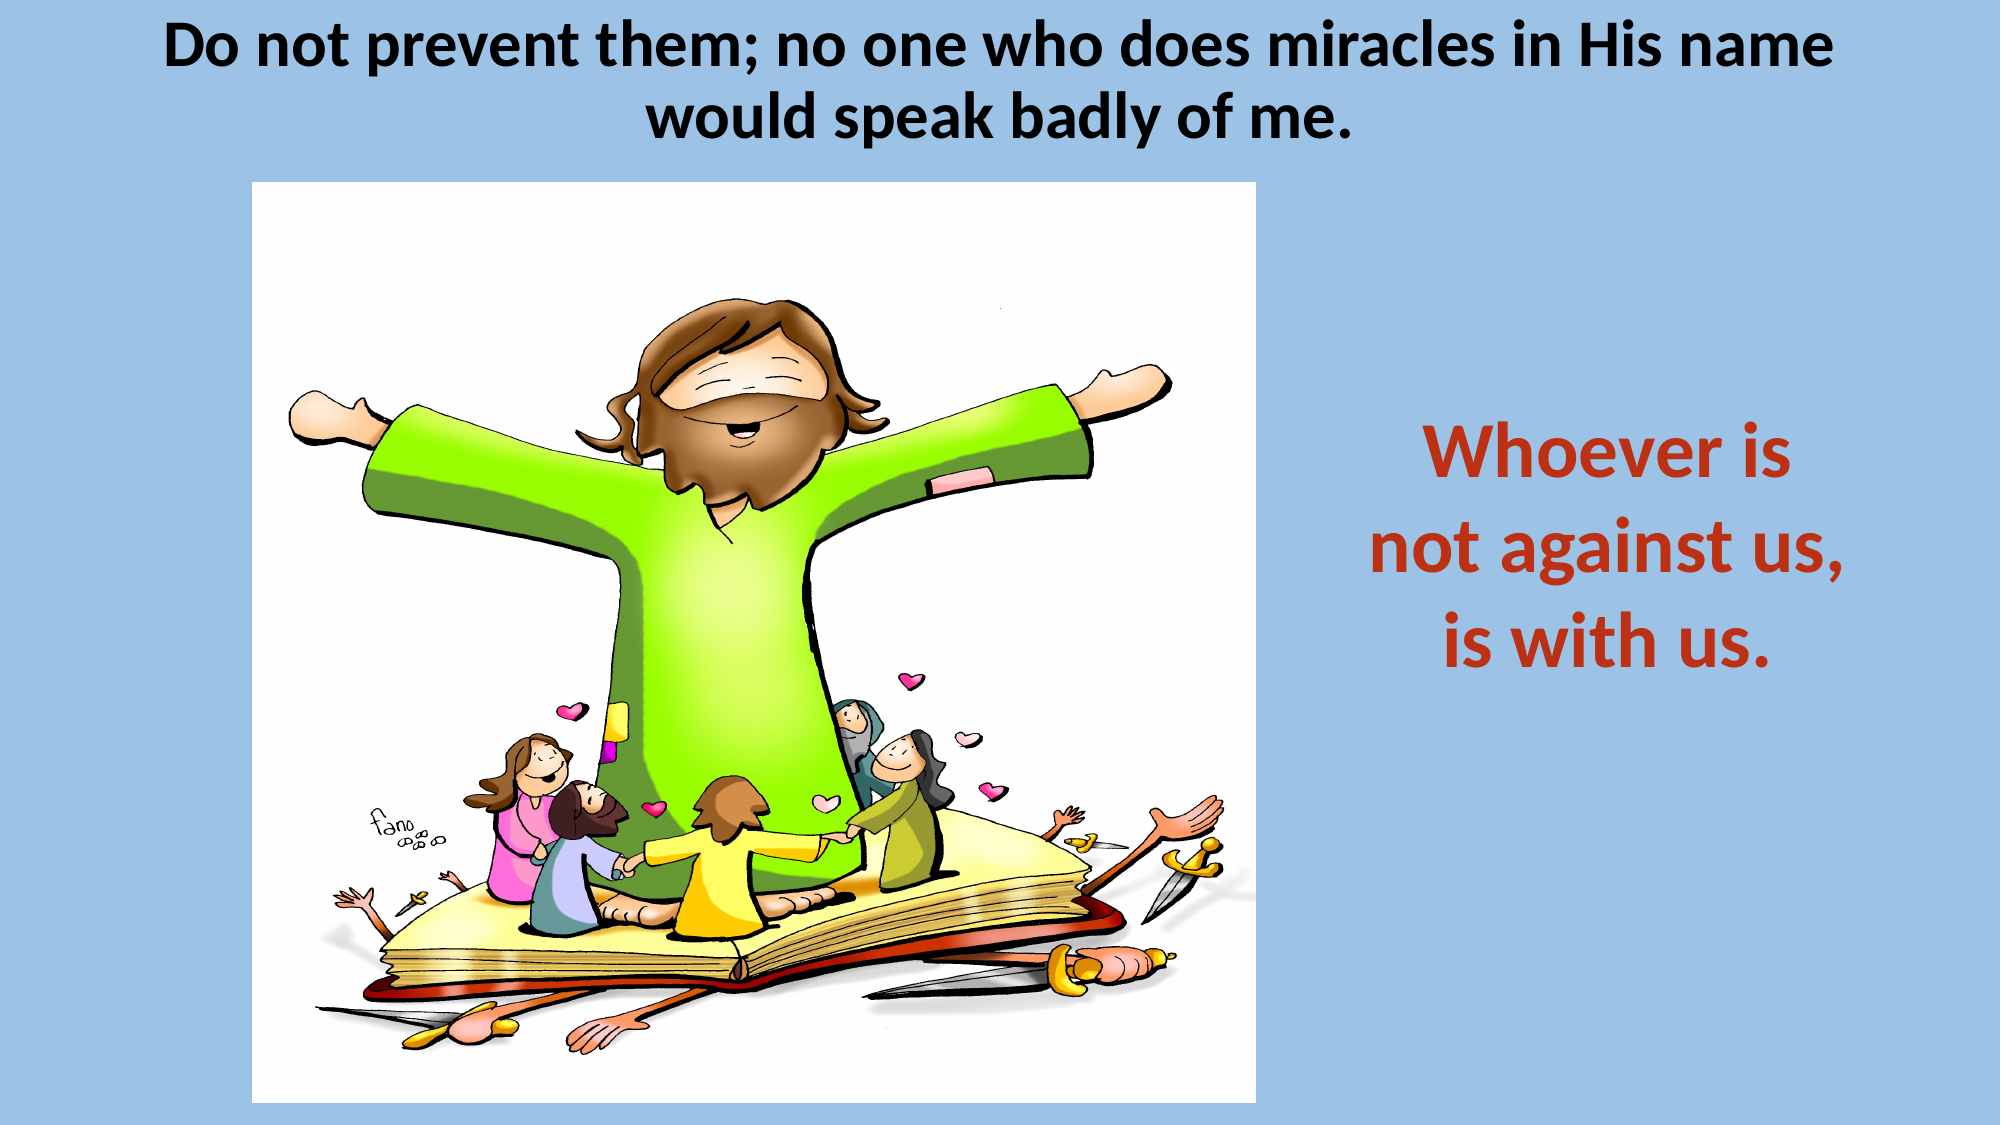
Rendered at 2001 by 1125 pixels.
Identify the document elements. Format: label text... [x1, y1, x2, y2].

text_box Whoever is not against us, is with us. [1352, 390, 1863, 691]
title Do not prevent them; no one who does miracles in His name would speak badly of me. [137, 0, 1863, 162]
picture [252, 181, 1256, 1104]
